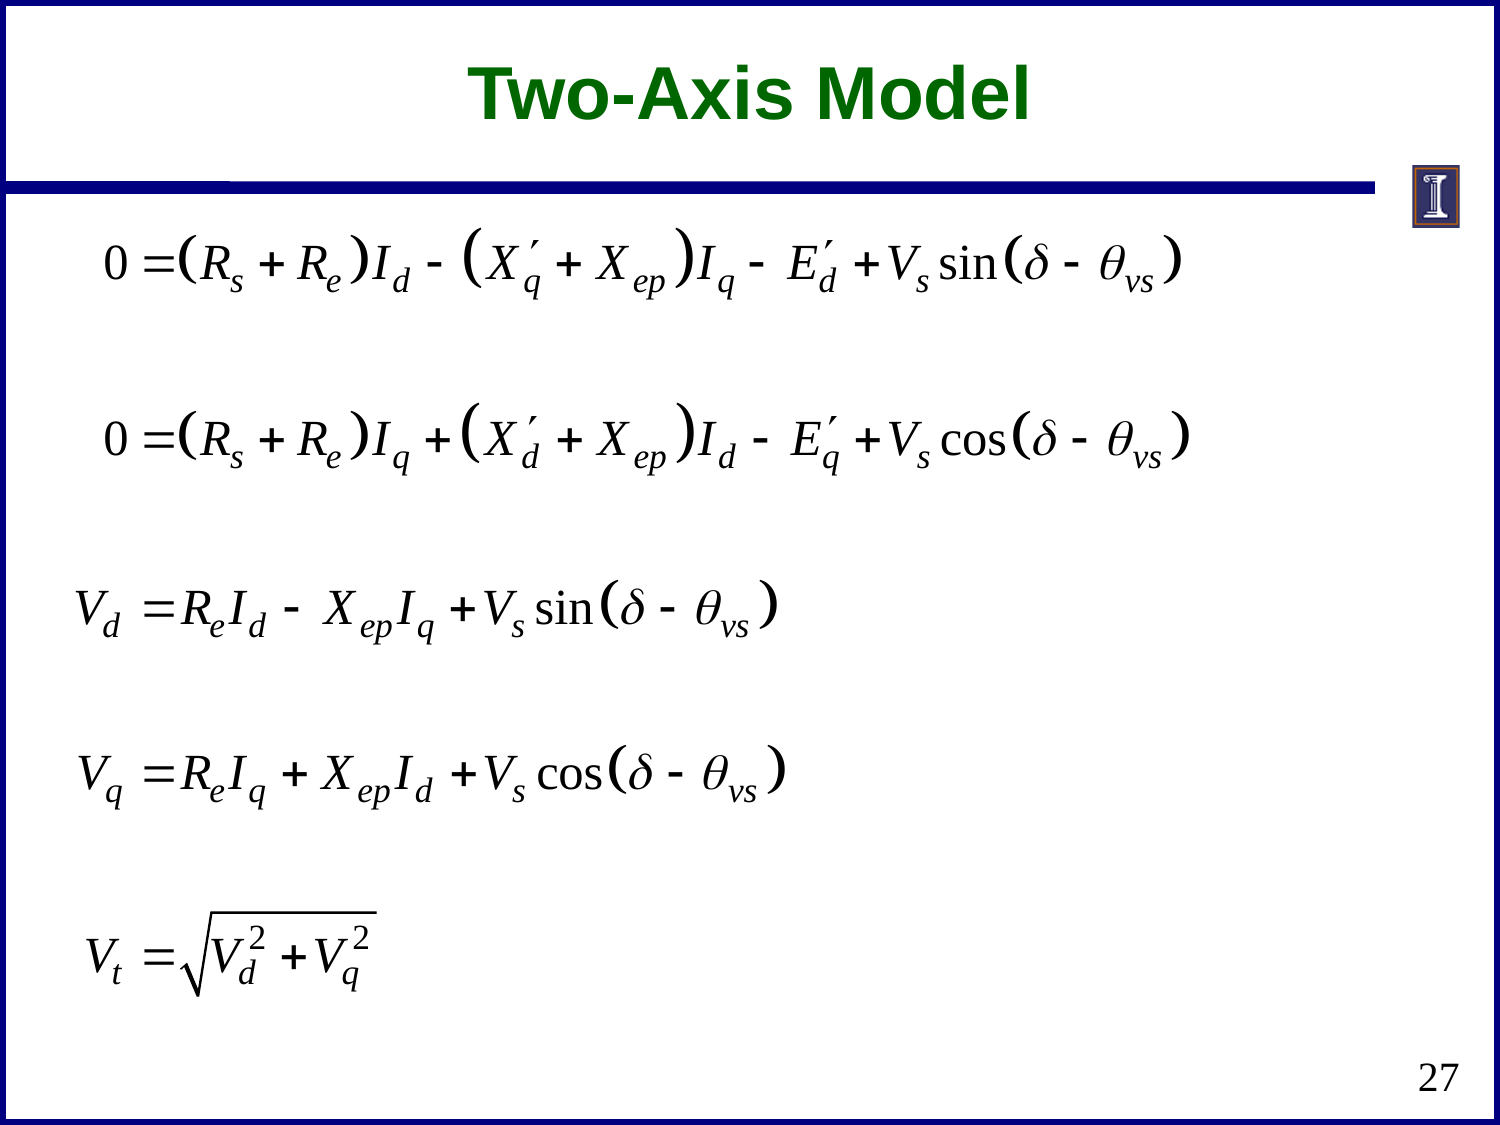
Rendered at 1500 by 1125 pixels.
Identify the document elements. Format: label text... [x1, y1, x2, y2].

picture [1412, 165, 1460, 228]
text_box Two-Axis Model [112, 37, 1388, 163]
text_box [74, 224, 1190, 1002]
slide_number 27 [1162, 1037, 1476, 1113]
